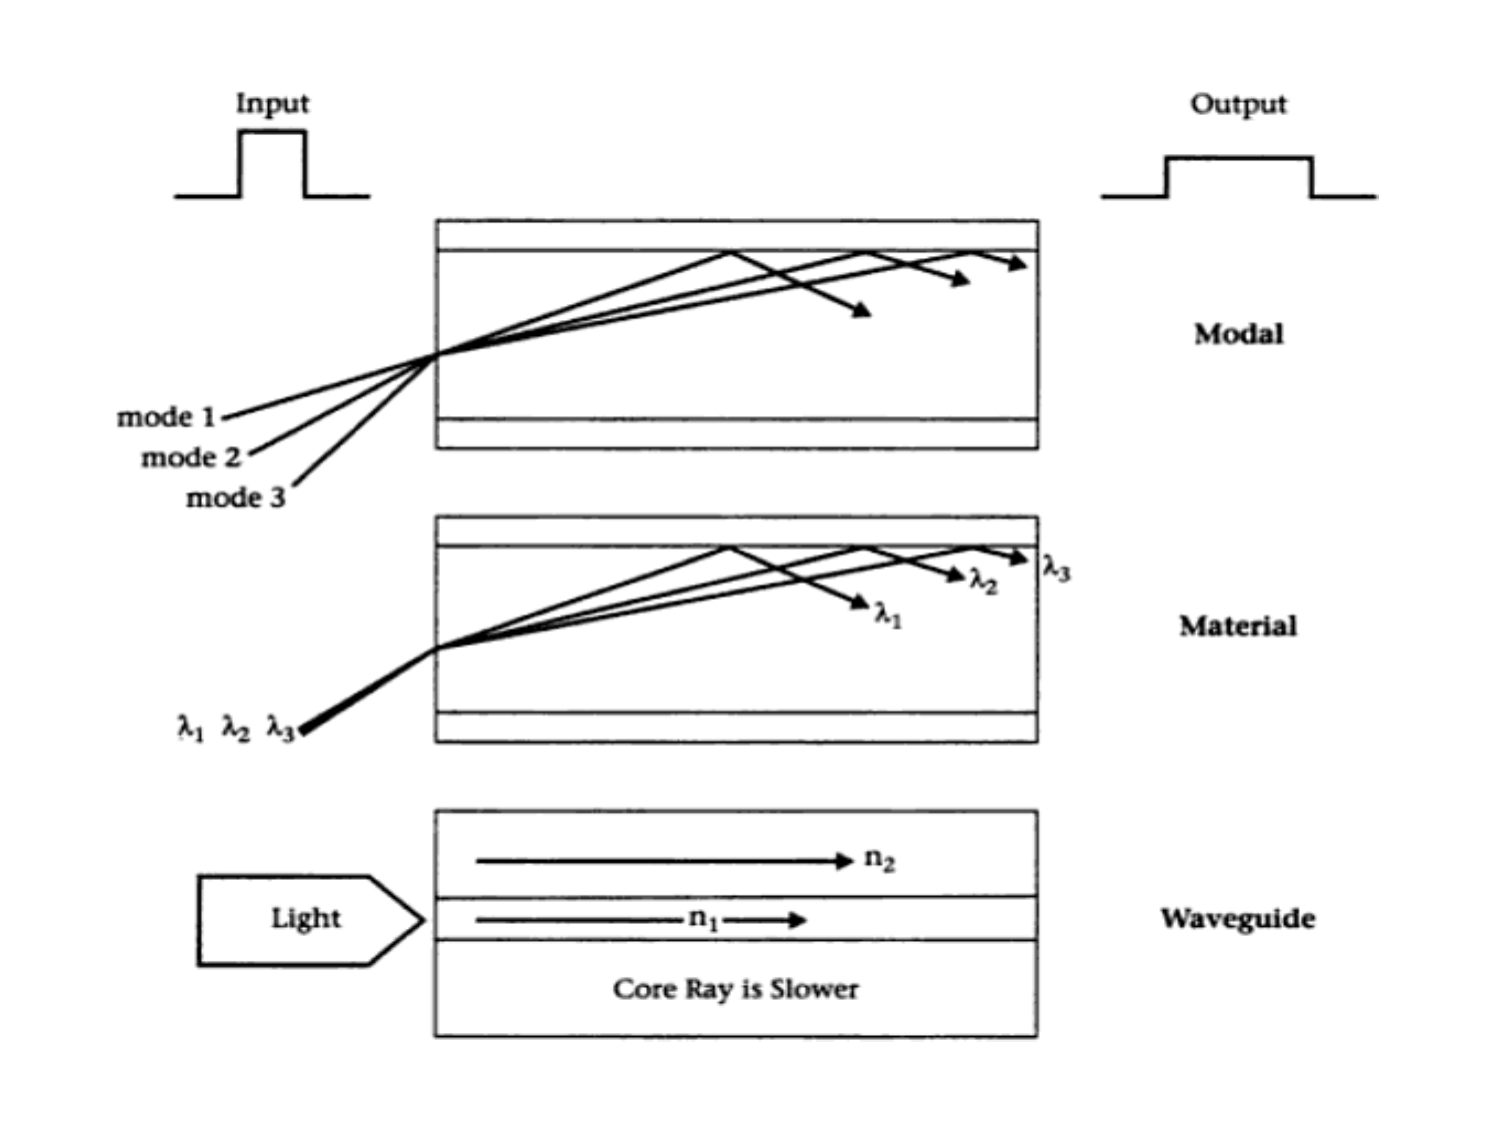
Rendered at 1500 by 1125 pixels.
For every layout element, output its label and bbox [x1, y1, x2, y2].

picture [116, 91, 1379, 1043]
